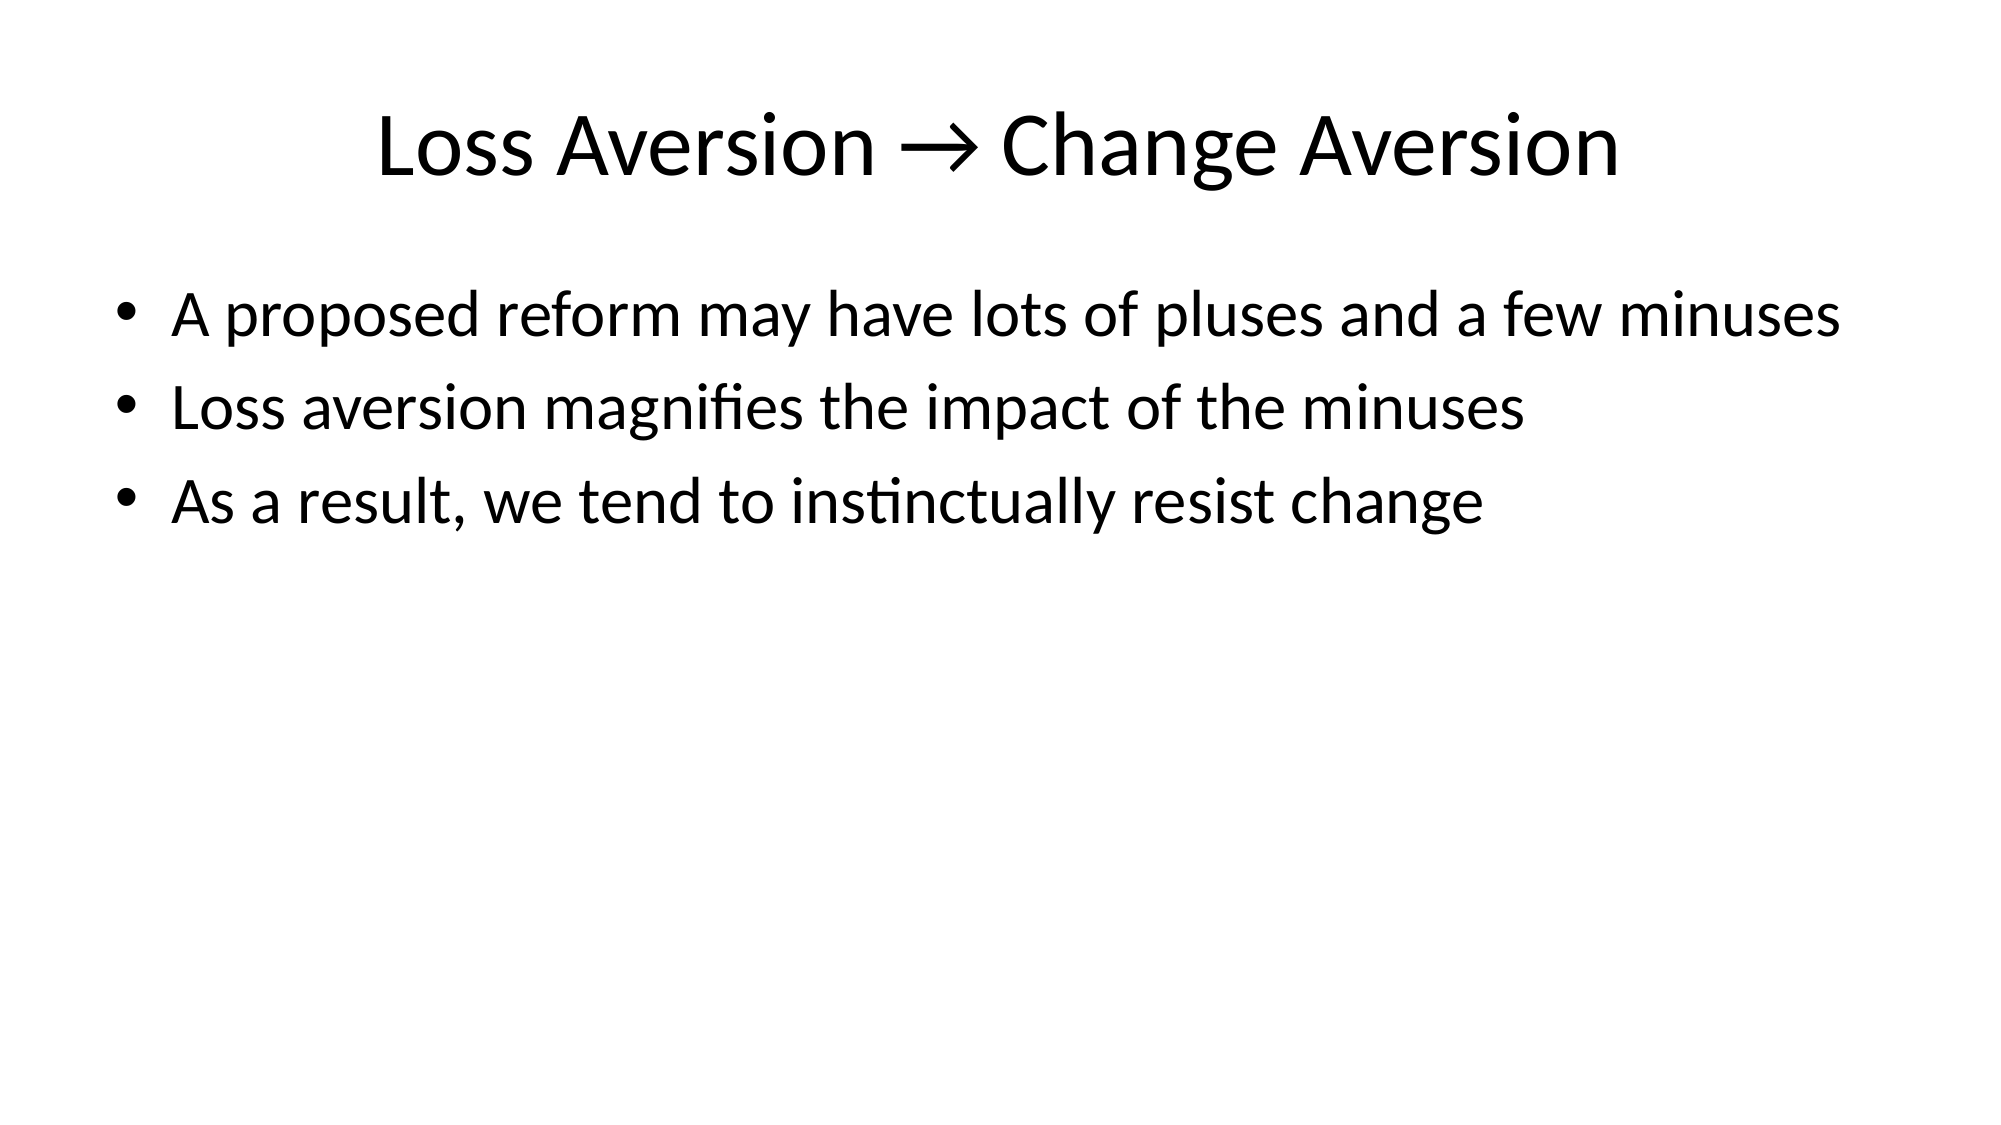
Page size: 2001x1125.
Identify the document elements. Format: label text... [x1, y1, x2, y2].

title Loss Aversion → Change Aversion [99, 45, 1900, 233]
list A proposed reform may have lots of pluses and a few minuses Loss aversion magnifies the impact of the minuses As a result, we tend to instinctually resist change [99, 262, 1900, 1005]
